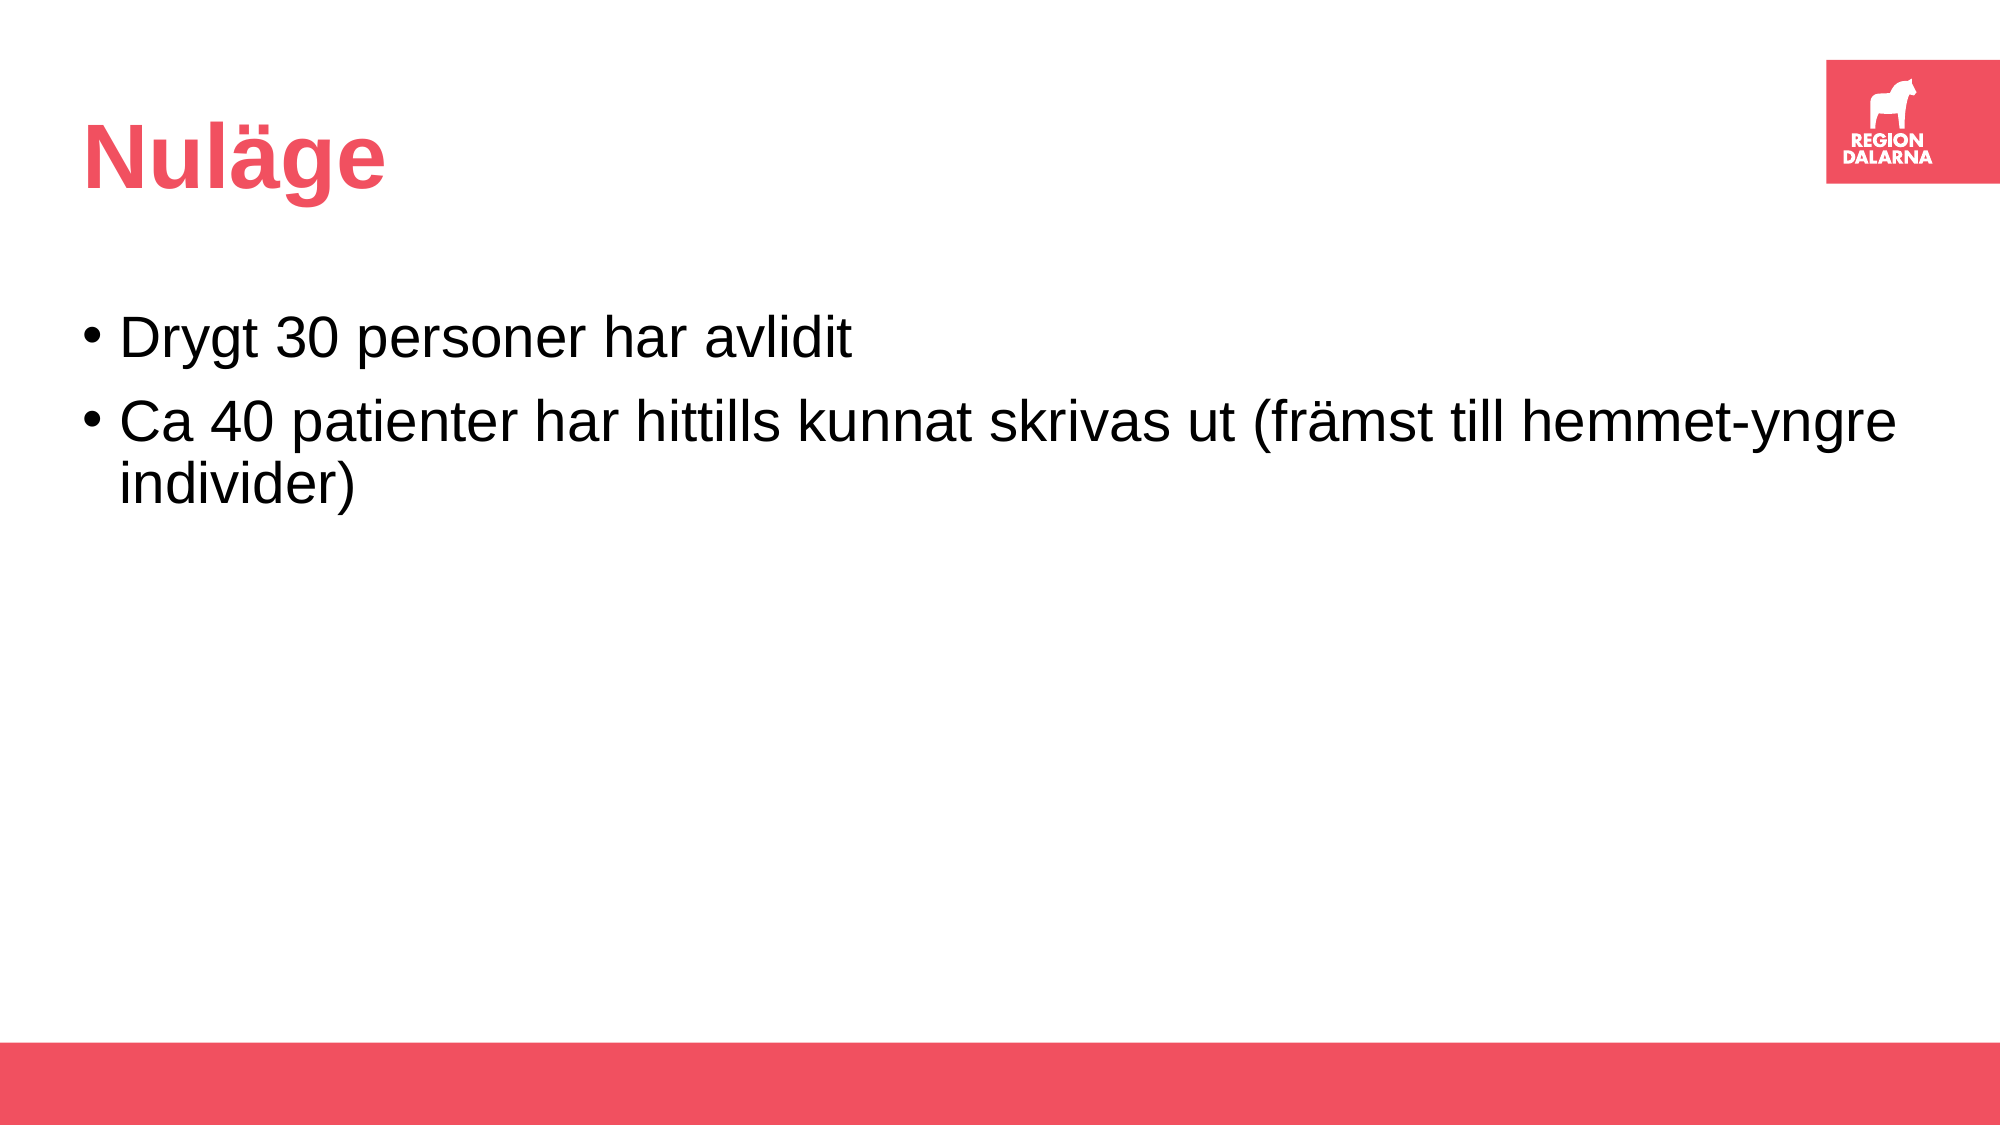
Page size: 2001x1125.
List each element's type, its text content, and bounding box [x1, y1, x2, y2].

list Drygt 30 personer har avlidit Ca 40 patienter har hittills kunnat skrivas ut (främst till hemmet-yngre individer) [67, 299, 1933, 1014]
title Nuläge [67, 59, 1810, 259]
